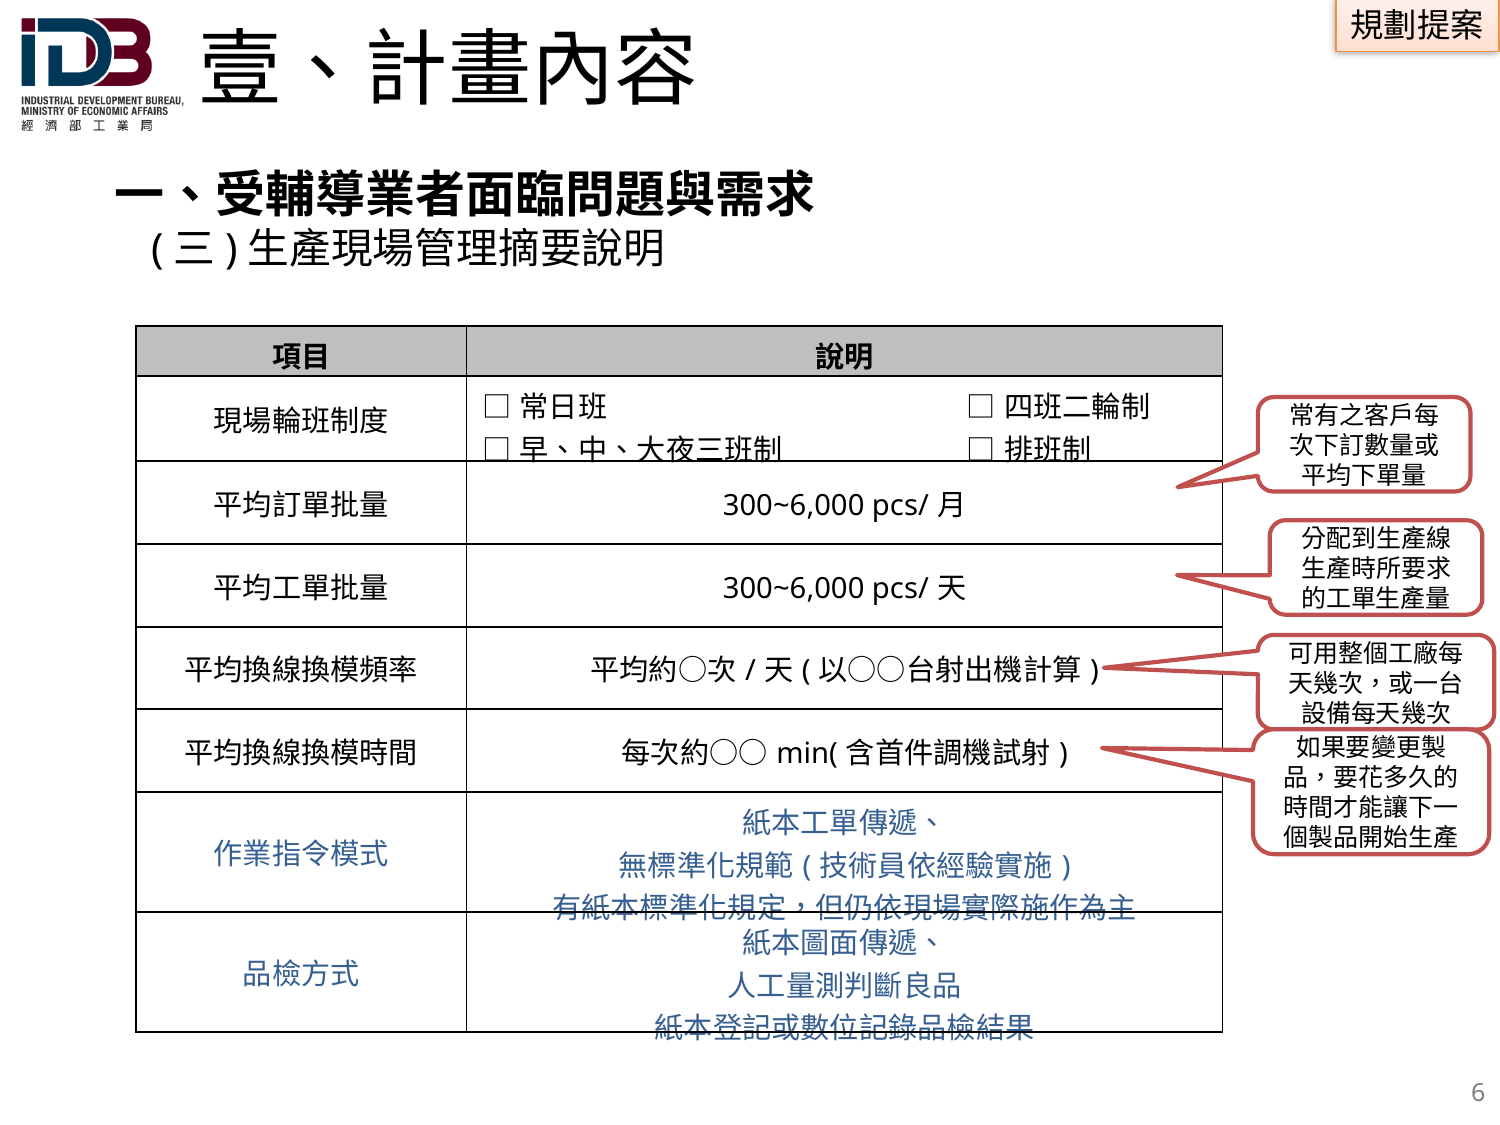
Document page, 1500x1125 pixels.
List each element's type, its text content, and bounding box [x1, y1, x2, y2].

slide_number 5 [1387, 1073, 1500, 1123]
table_cell □常日班 □早、中、大夜三班制 [467, 377, 951, 460]
table_cell 現場輪班制度 [137, 377, 466, 460]
table_cell 平均訂單批量 [137, 462, 466, 543]
text_box 分配到生產線生產時所要求的工單生產量 [1174, 518, 1485, 617]
table_cell 平均換線換模時間 [137, 710, 466, 791]
table_header 項目 [137, 327, 466, 375]
table_cell 300~6,000 pcs/天 [467, 545, 1222, 626]
table_cell 300~6,000 pcs/月 [467, 462, 1222, 543]
text_box 常有之客戶每次下訂數量或平均下單量 [1175, 394, 1473, 494]
table_cell 紙本工單傳遞、 無標準化規範(技術員依經驗實施) 有紙本標準化規定，但仍依現場實際施作為主 [467, 793, 1222, 911]
table_cell 紙本圖面傳遞、 人工量測判斷良品 紙本登記或數位記錄品檢結果 [467, 913, 1222, 1031]
picture [0, 0, 219, 157]
table_cell □四班二輪制 □排班制 [951, 377, 1222, 460]
table_cell 品檢方式 [137, 913, 466, 1031]
table_cell 每次約○○min(含首件調機試射) [467, 710, 1222, 791]
table_cell 平均換線換模頻率 [137, 628, 466, 708]
text_box 一、受輔導業者面臨問題與需求 (三)生產現場管理摘要說明 [76, 154, 1081, 280]
table_header 說明 [467, 327, 1222, 375]
text_box 可用整個工廠每天幾次，或一台設備每天幾次 [1101, 632, 1497, 731]
text_box 如果要變更製品，要花多久的時間才能讓下一個製品開始生產 [1099, 727, 1492, 857]
title 壹、計畫內容 [183, 7, 1188, 110]
table_cell 作業指令模式 [137, 793, 466, 911]
table_cell 平均工單批量 [137, 545, 466, 626]
table_cell 平均約○次/天(以○○台射出機計算) [467, 628, 1222, 708]
